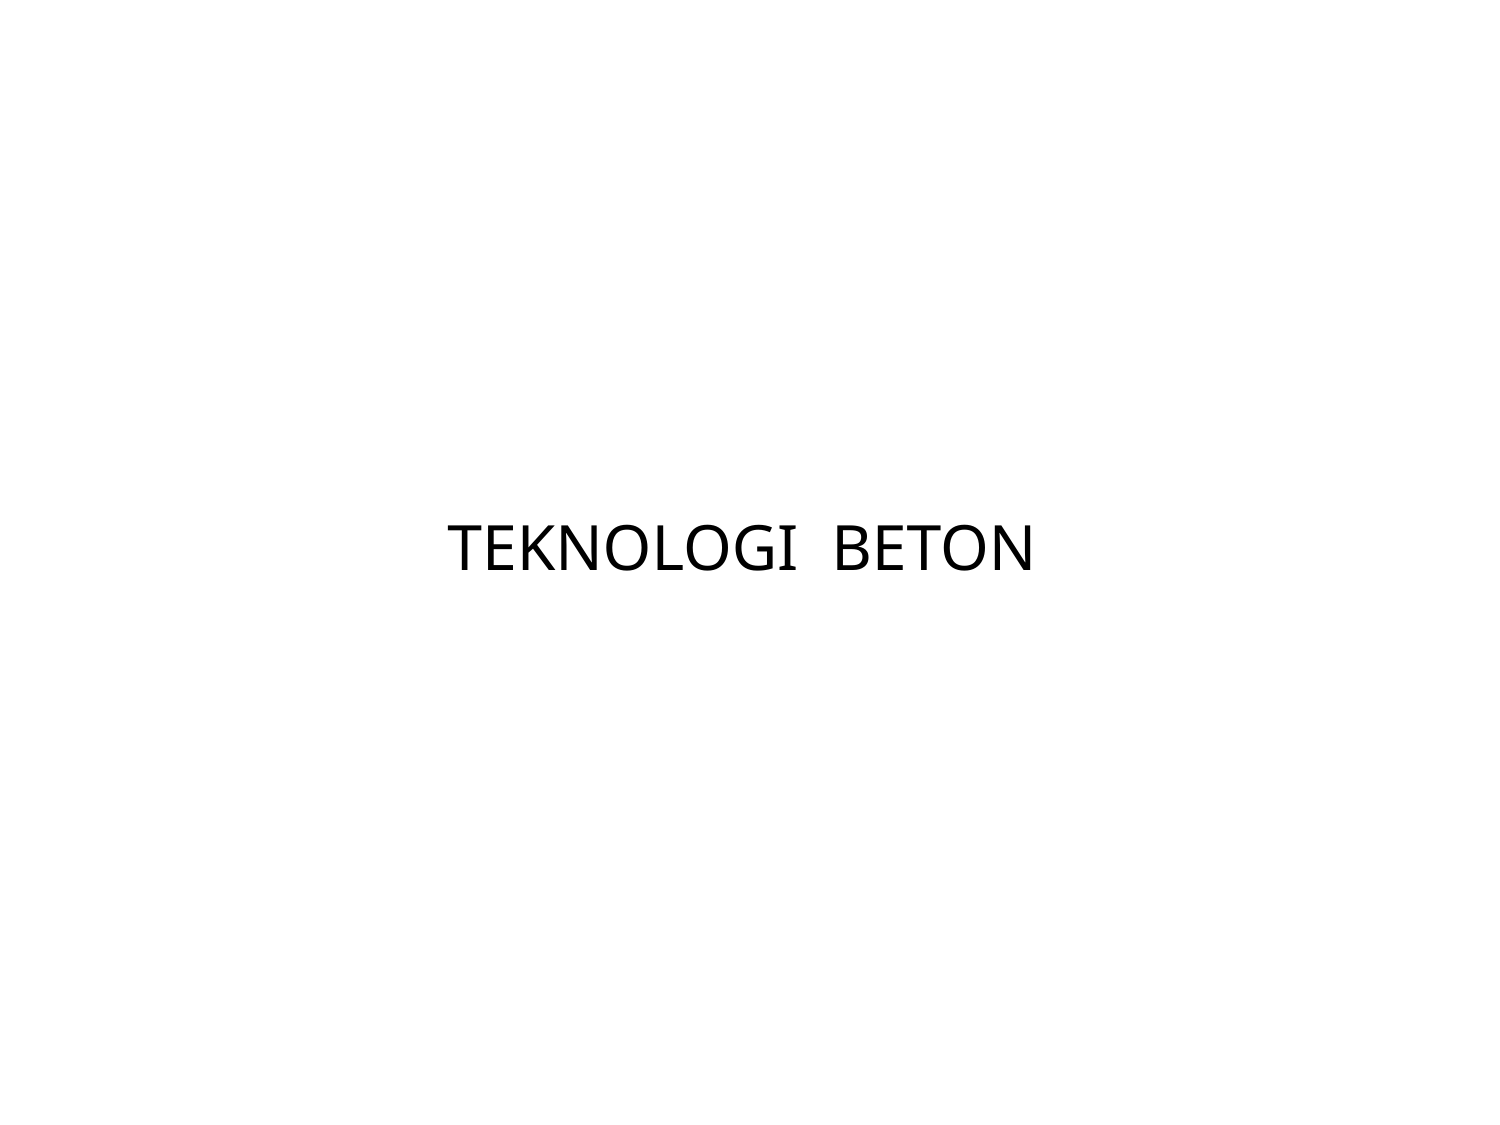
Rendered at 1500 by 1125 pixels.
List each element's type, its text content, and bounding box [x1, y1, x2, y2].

title TEKNOLOGI BETON [112, 349, 1388, 591]
